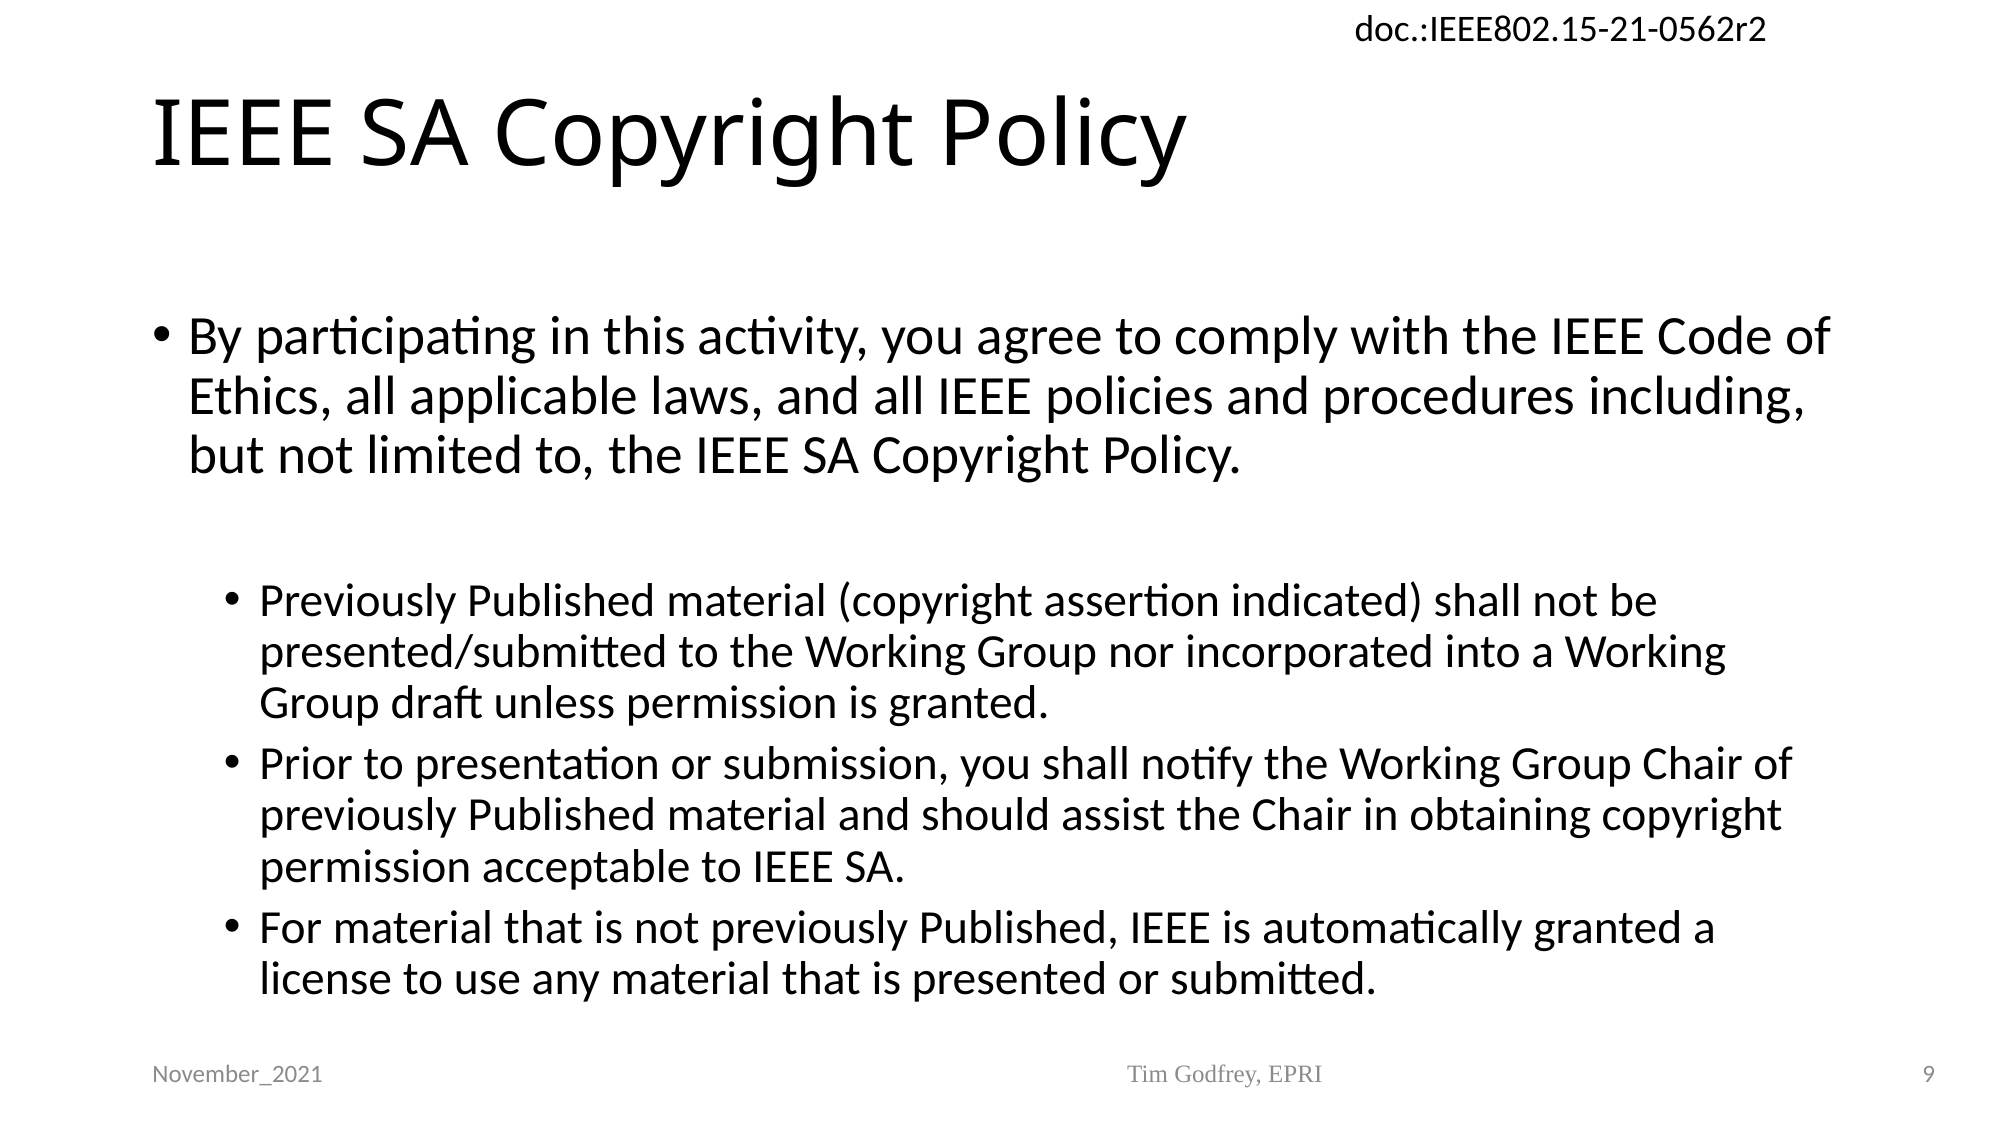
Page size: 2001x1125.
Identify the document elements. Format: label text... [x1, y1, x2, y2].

title IEEE SA Copyright Policy [137, 59, 1863, 213]
slide_number November_2021 [137, 1042, 588, 1103]
list By participating in this activity, you agree to comply with the IEEE Code of Ethics, all applicable laws, and all IEEE policies and procedures including, but not limited to, the IEEE SA Copyright Policy. Previously Published material (copyright assertion indicated) shall not be presented/submitted to the Working Group nor incorporated into a Working Group draft unless permission is granted. Prior to presentation or submission, you shall notify the Working Group Chair of previously Published material and should assist the Chair in obtaining copyright permission acceptable to IEEE SA. For material that is not previously Published, IEEE is automatically granted a license to use any material that is presented or submitted. [137, 299, 1863, 1014]
footer Tim Godfrey, EPRI [662, 1042, 1338, 1103]
slide_number 9 [1462, 1042, 1950, 1103]
